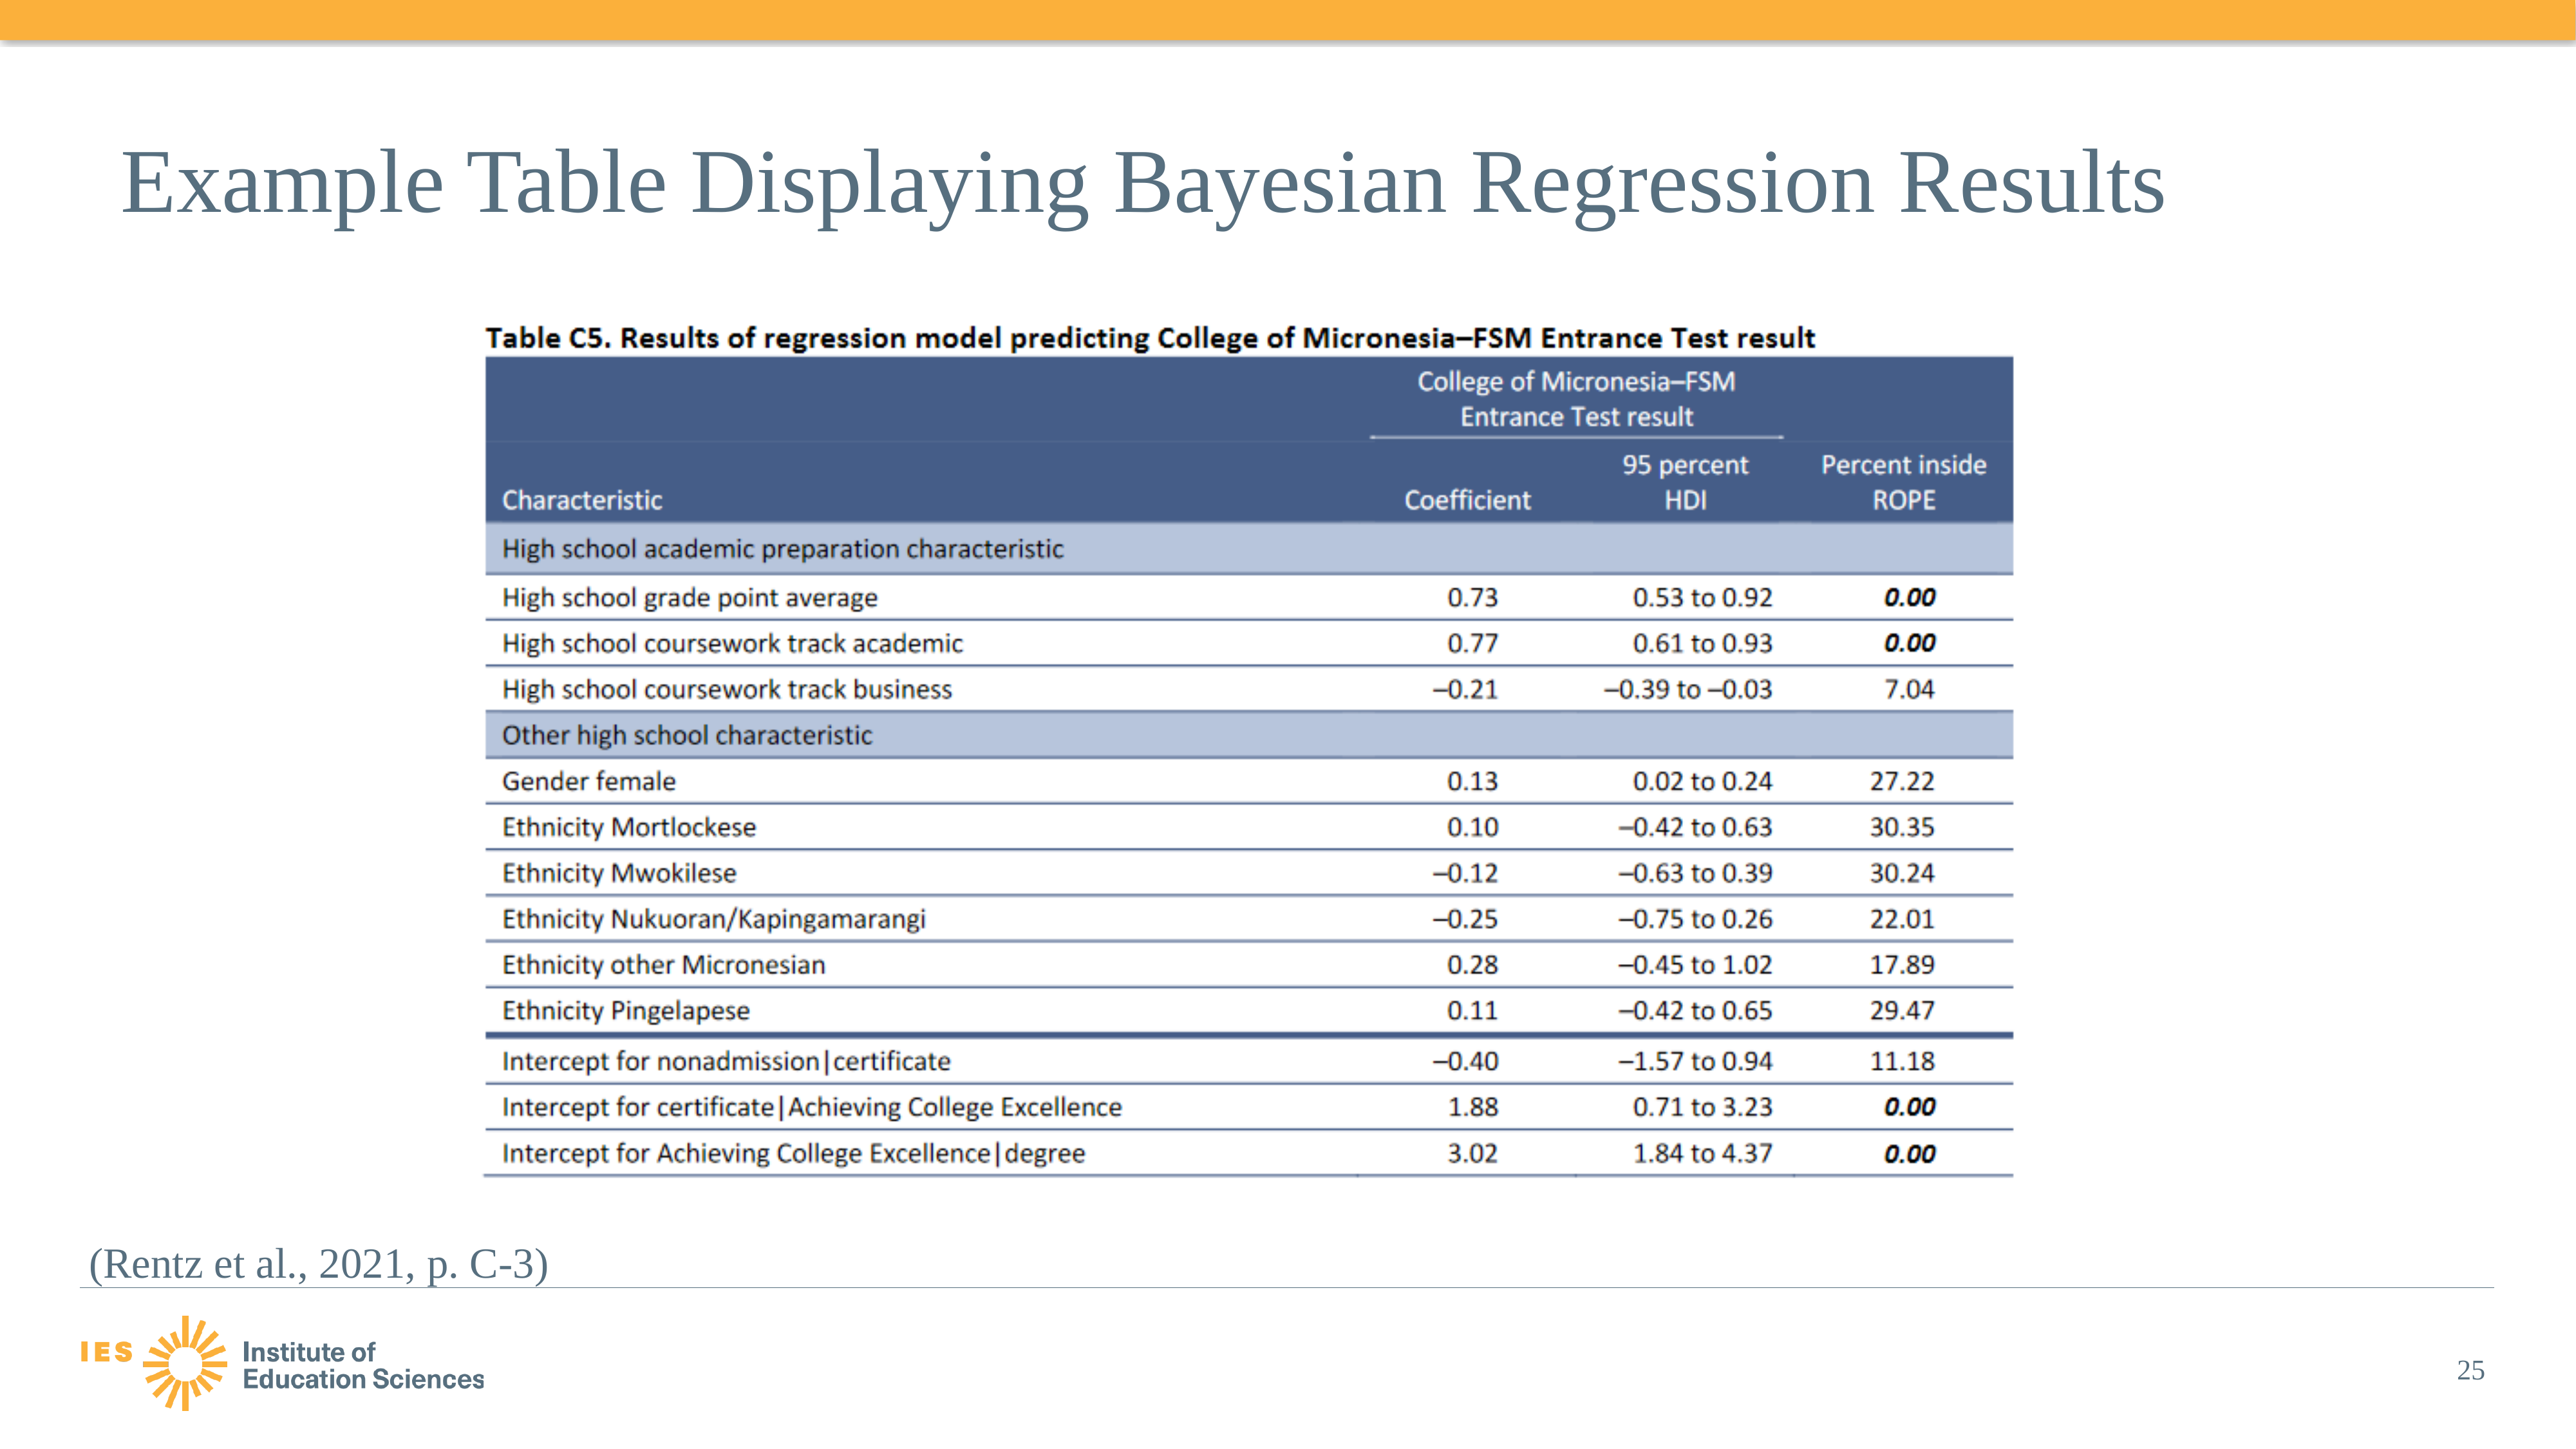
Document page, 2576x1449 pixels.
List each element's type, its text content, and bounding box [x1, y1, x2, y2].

text_box (Rentz et al., 2021, p. C-3) [79, 1230, 568, 1291]
picture [479, 317, 2025, 1193]
slide_number 25 [2394, 1329, 2496, 1407]
title Example Table Displaying Bayesian Regression Results [120, 120, 2455, 250]
